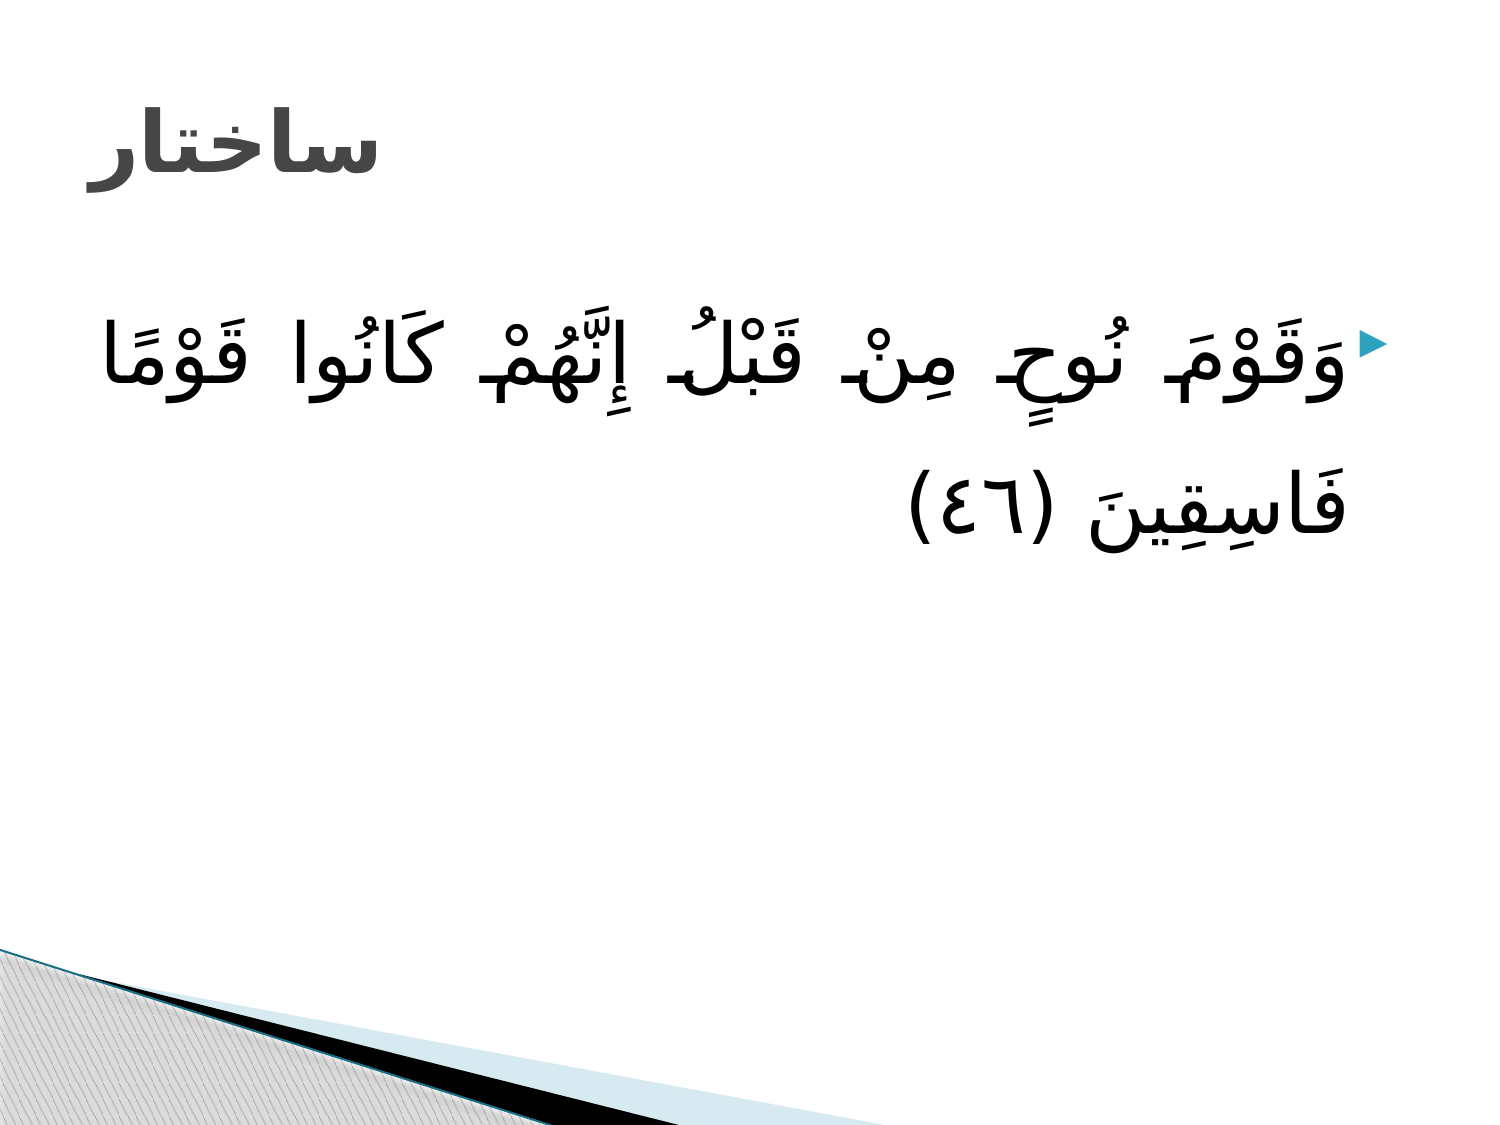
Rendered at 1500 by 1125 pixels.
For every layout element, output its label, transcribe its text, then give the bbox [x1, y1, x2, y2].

list وَقَوْمَ نُوحٍ مِنْ قَبْلُ إِنَّهُمْ كَانُوا قَوْمًا فَاسِقِينَ (٤٦) [75, 243, 1425, 986]
title ساختار [75, 45, 1425, 233]
